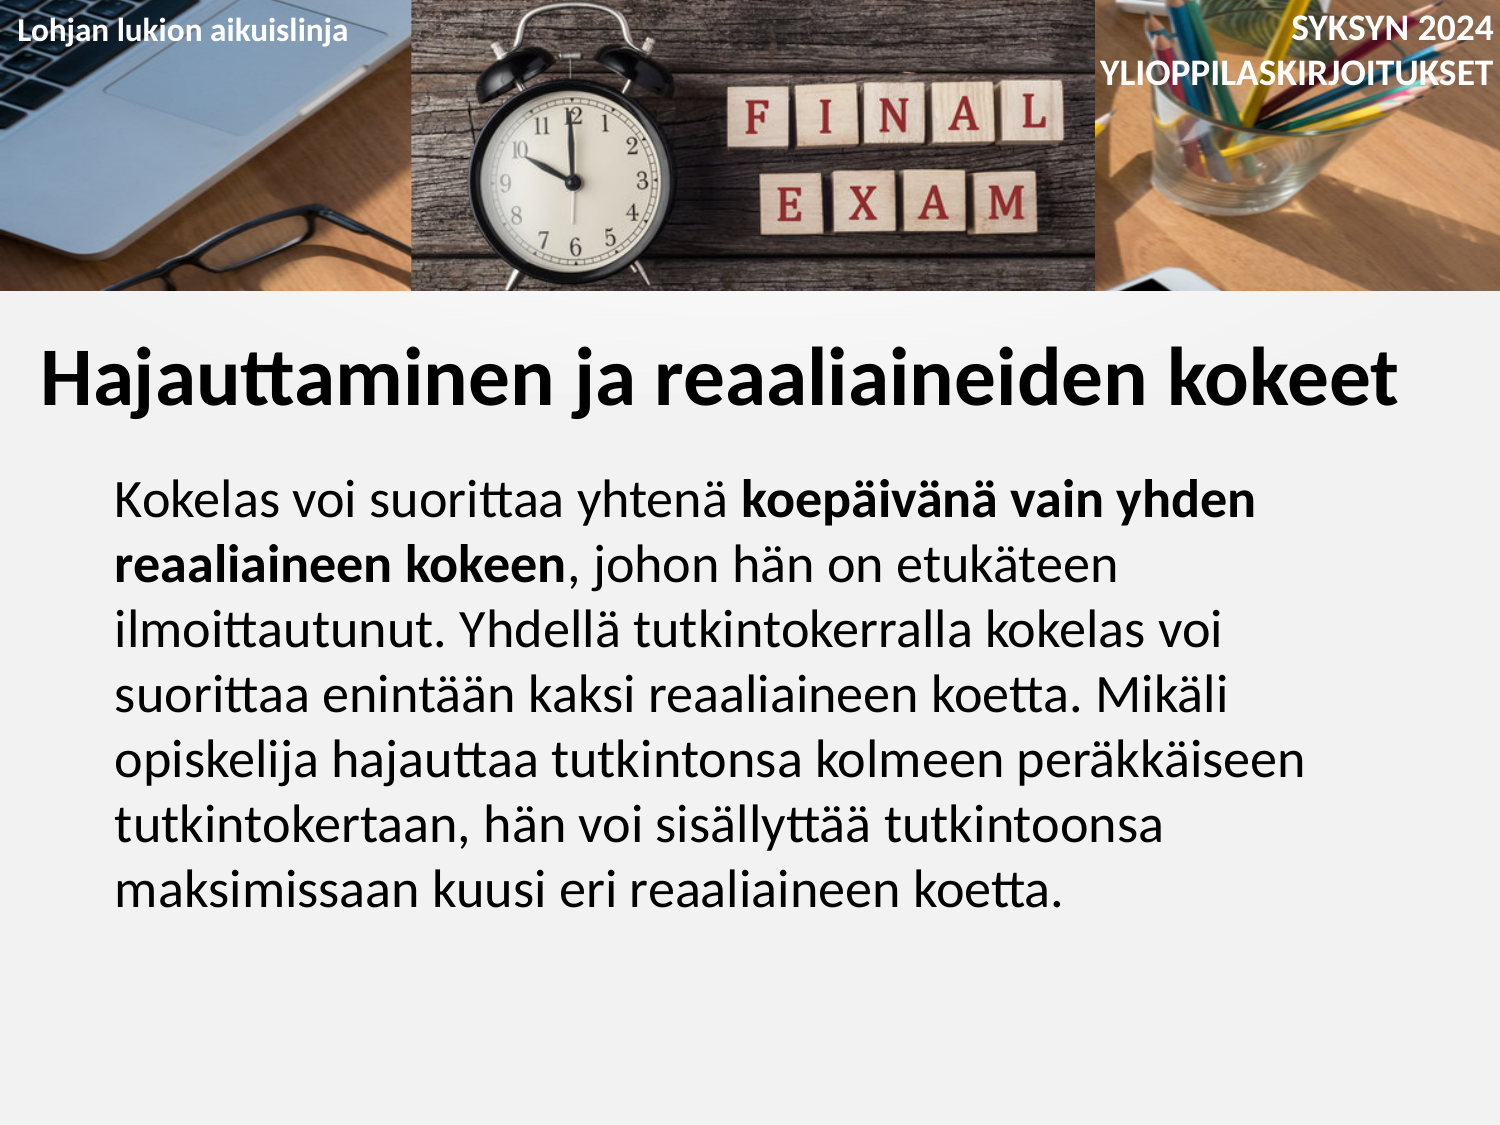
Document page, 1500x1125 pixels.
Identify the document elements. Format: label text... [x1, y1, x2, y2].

text_box Hajauttaminen ja reaaliaineiden kokeet [0, 315, 1471, 430]
text_box Kokelas voi suorittaa yhtenä koepäivänä vain yhden reaaliaineen kokeen, johon hän on etukäteen ilmoittautunut. Yhdellä tutkintokerralla kokelas voi suorittaa enintään kaksi reaaliaineen koetta. Mikäli opiskelija hajauttaa tutkintonsa kolmeen peräkkäiseen tutkintokertaan, hän voi sisällyttää tutkintoonsa maksimissaan kuusi eri reaaliaineen koetta. [100, 456, 1400, 926]
picture [0, 0, 1500, 393]
